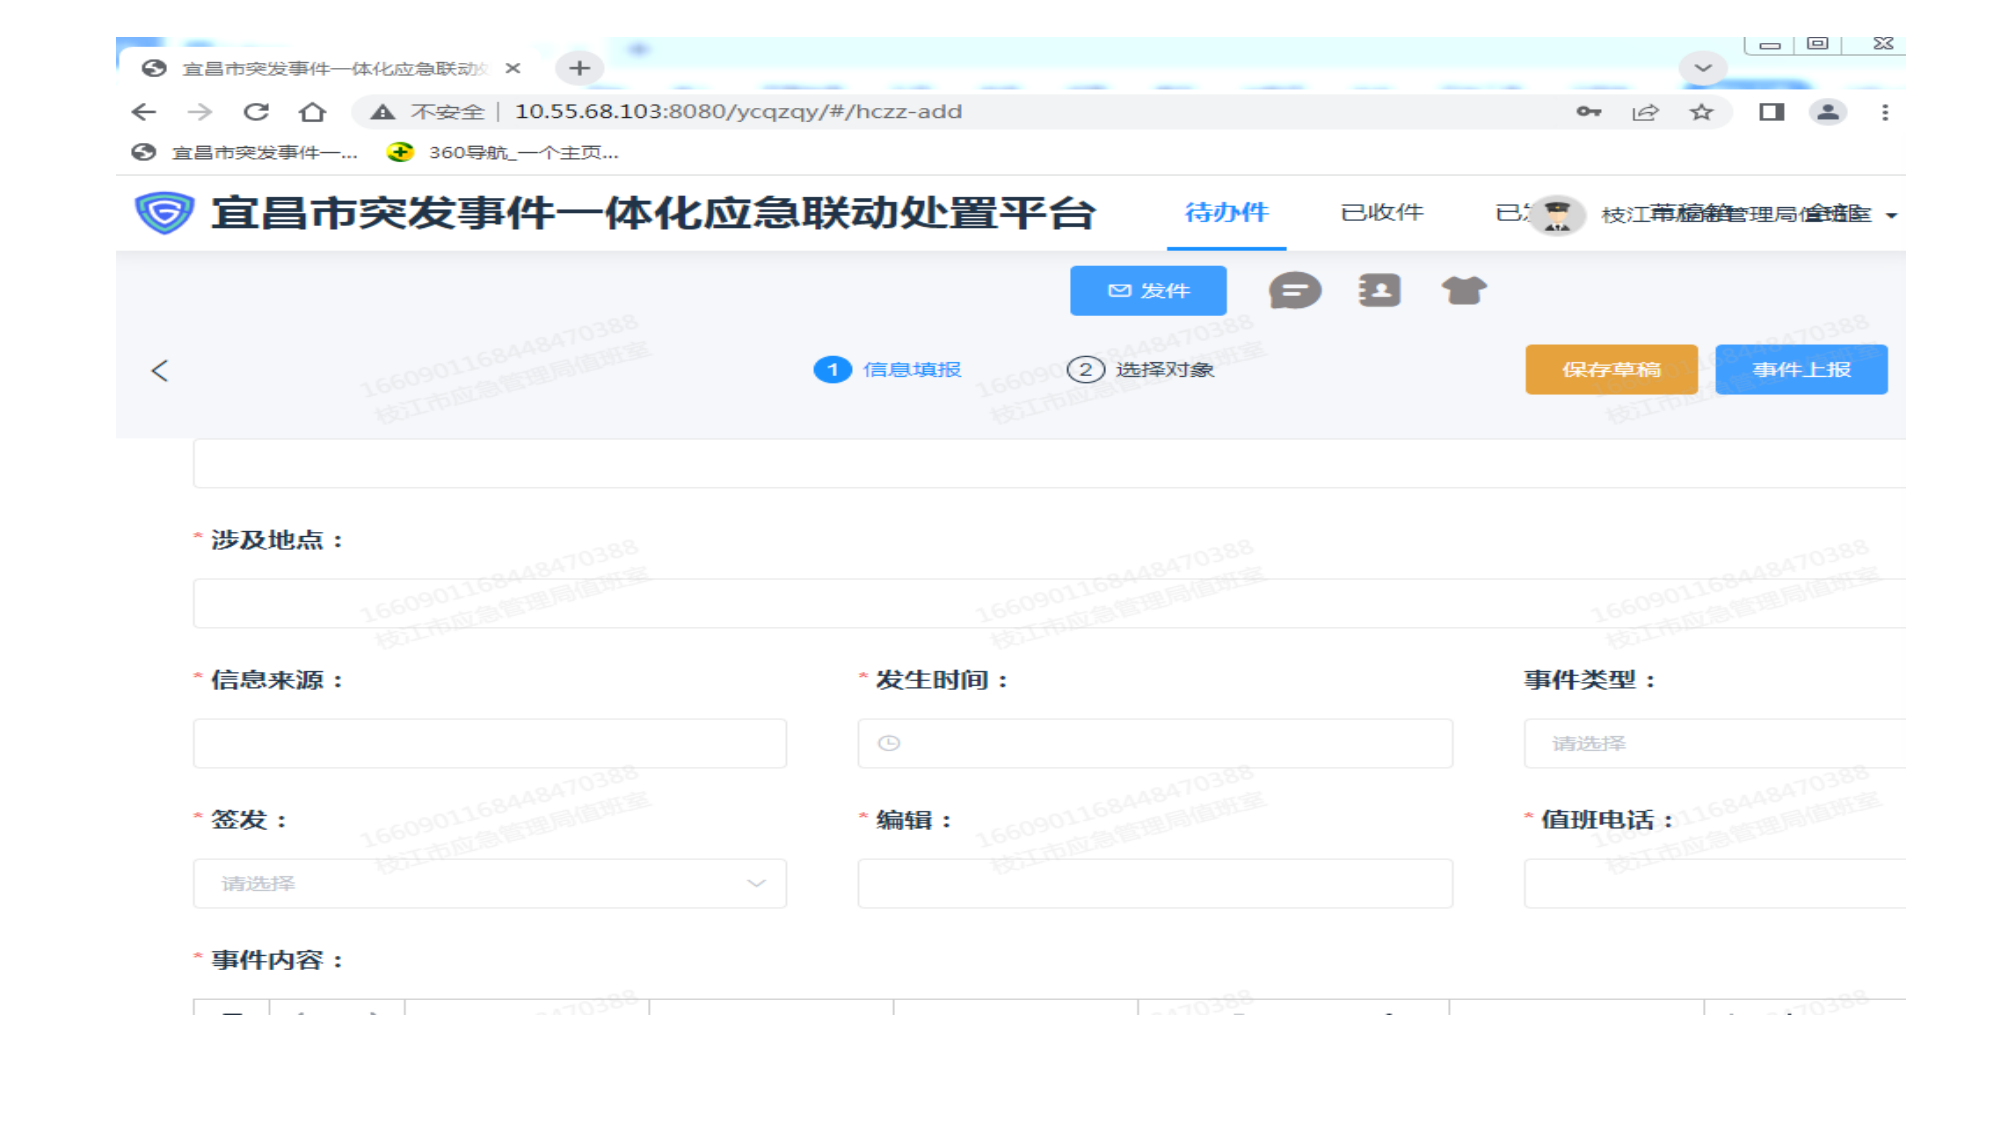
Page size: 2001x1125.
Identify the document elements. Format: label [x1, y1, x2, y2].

picture [116, 37, 1906, 1015]
